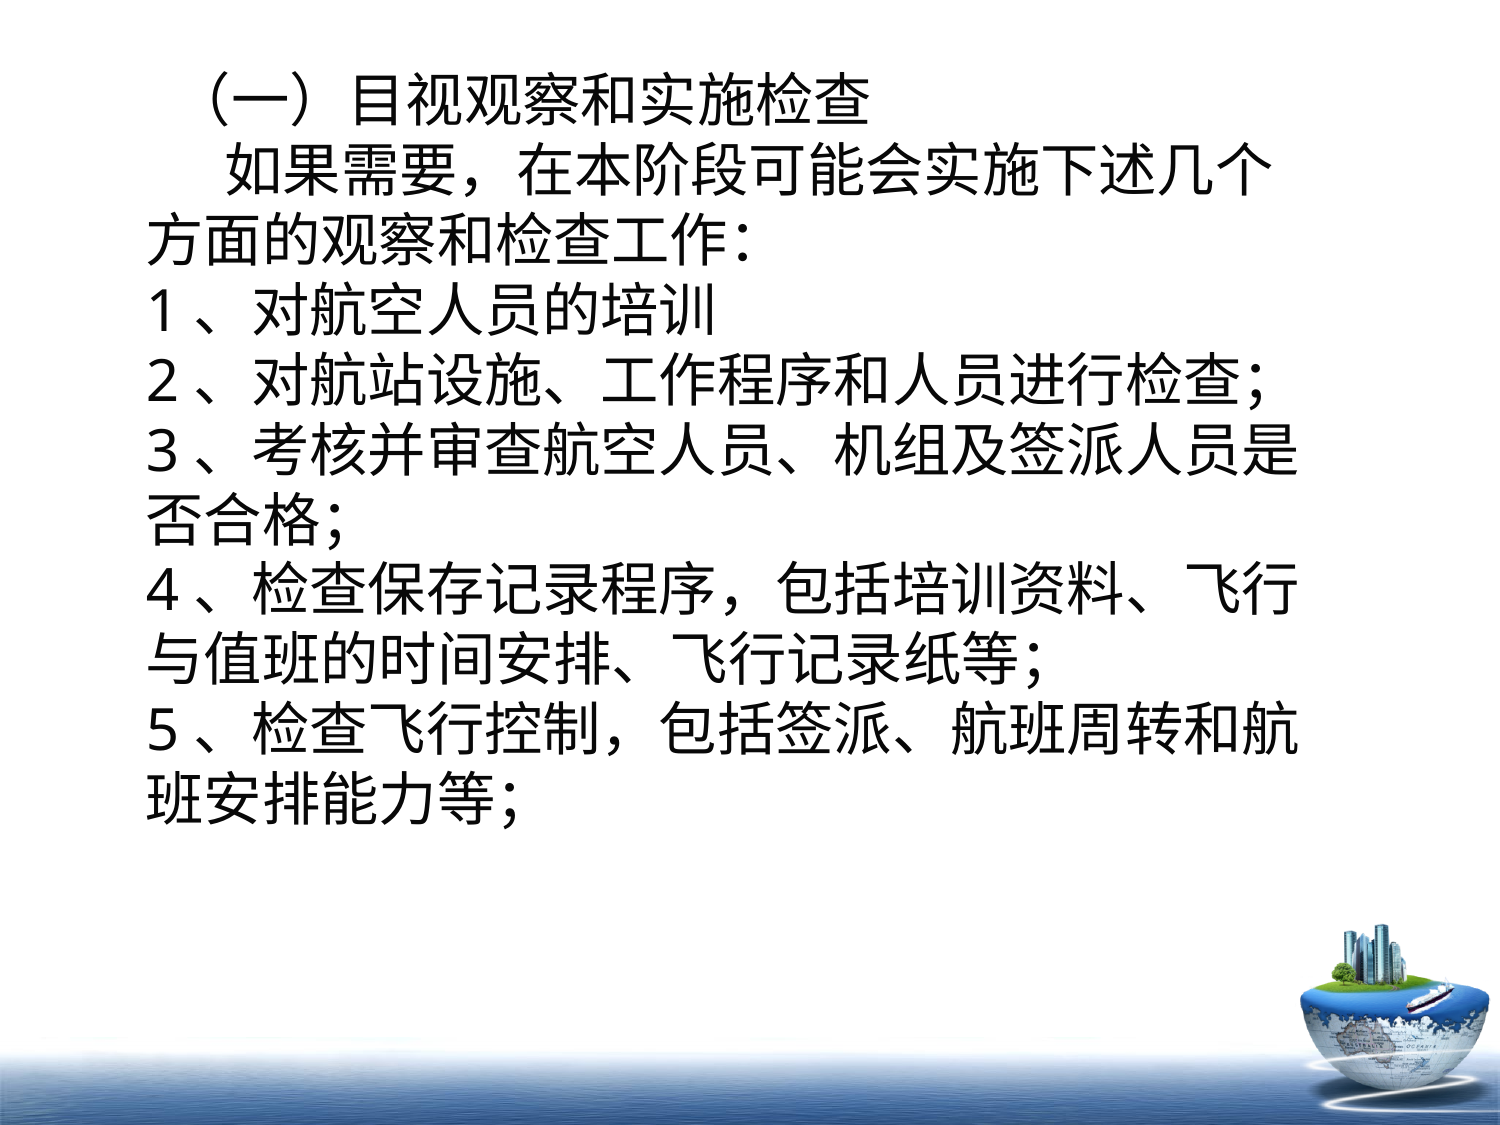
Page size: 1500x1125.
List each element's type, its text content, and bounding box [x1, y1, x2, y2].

text_box （一）目视观察和实施检查 如果需要，在本阶段可能会实施下述几个方面的观察和检查工作： 1、对航空人员的培训 2、对航站设施、工作程序和人员进行检查； 3、考核并审查航空人员、机组及签派人员是否合格； 4、检查保存记录程序，包括培训资料、飞行与值班的时间安排、飞行记录纸等； 5、检查飞行控制，包括签派、航班周转和航班安排能力等； [131, 55, 1331, 910]
picture [0, 920, 1500, 1125]
